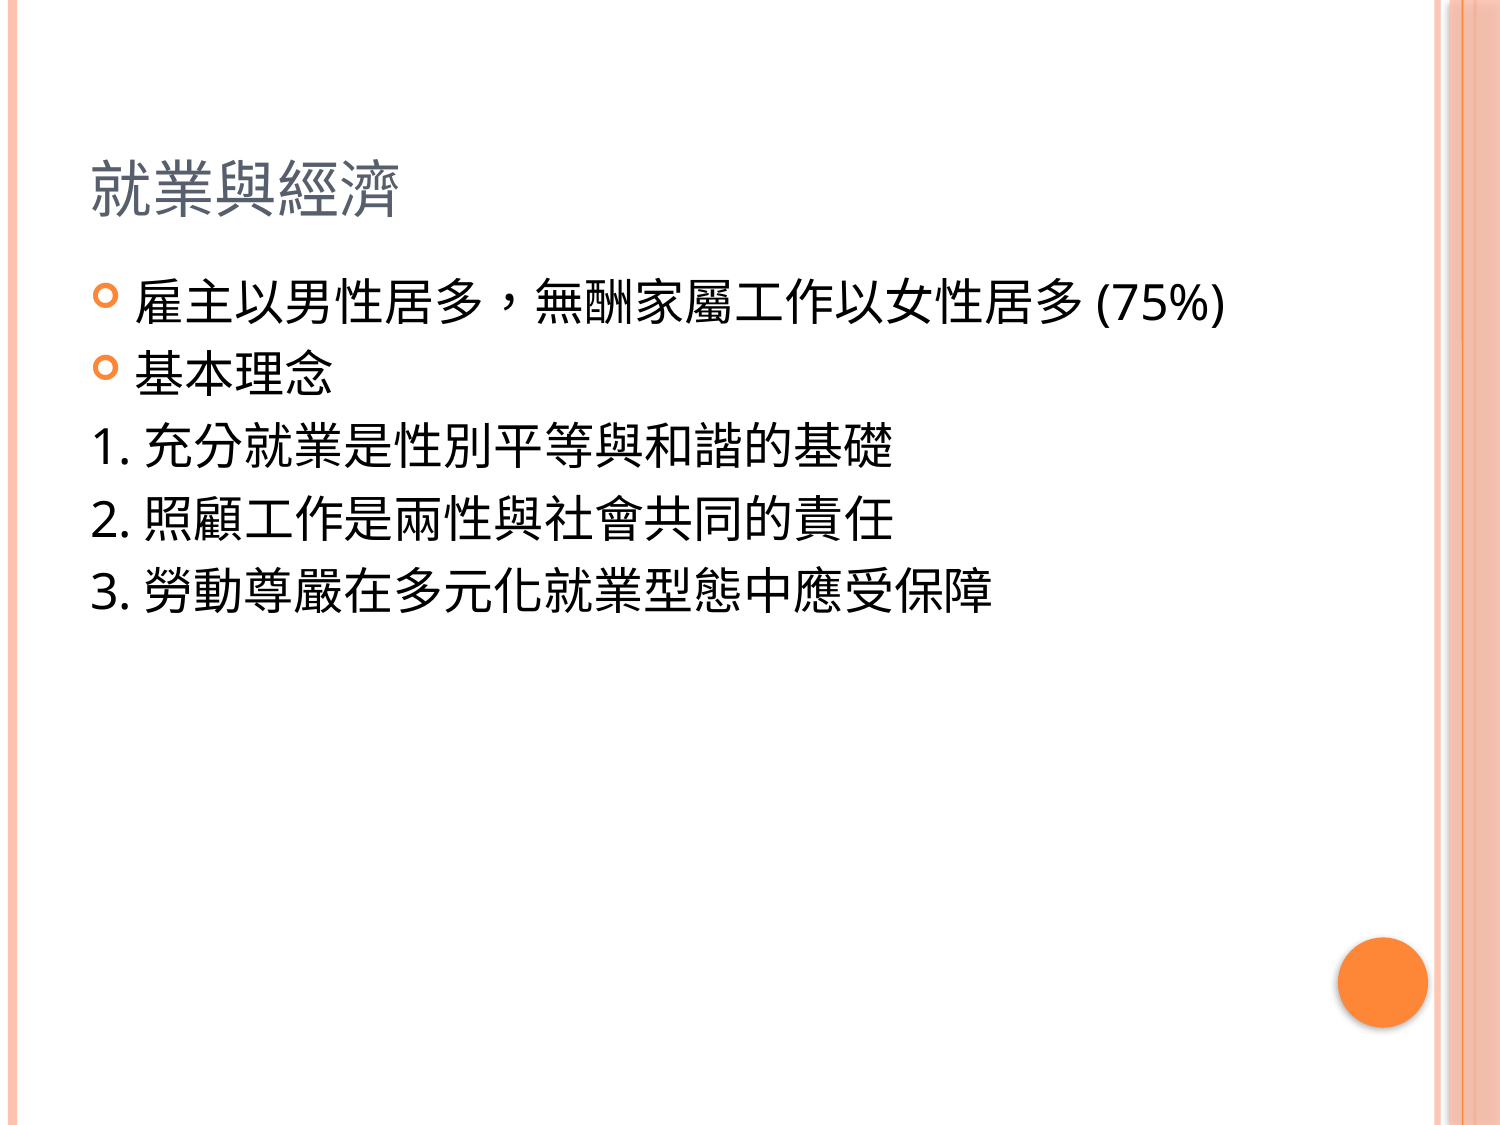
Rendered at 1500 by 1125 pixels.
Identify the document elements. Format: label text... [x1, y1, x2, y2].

title 就業與經濟 [75, 45, 1300, 233]
list 雇主以男性居多，無酬家屬工作以女性居多(75%) 基本理念 1.充分就業是性別平等與和諧的基礎 2.照顧工作是兩性與社會共同的責任 3.勞動尊嚴在多元化就業型態中應受保障 [74, 262, 1301, 1063]
